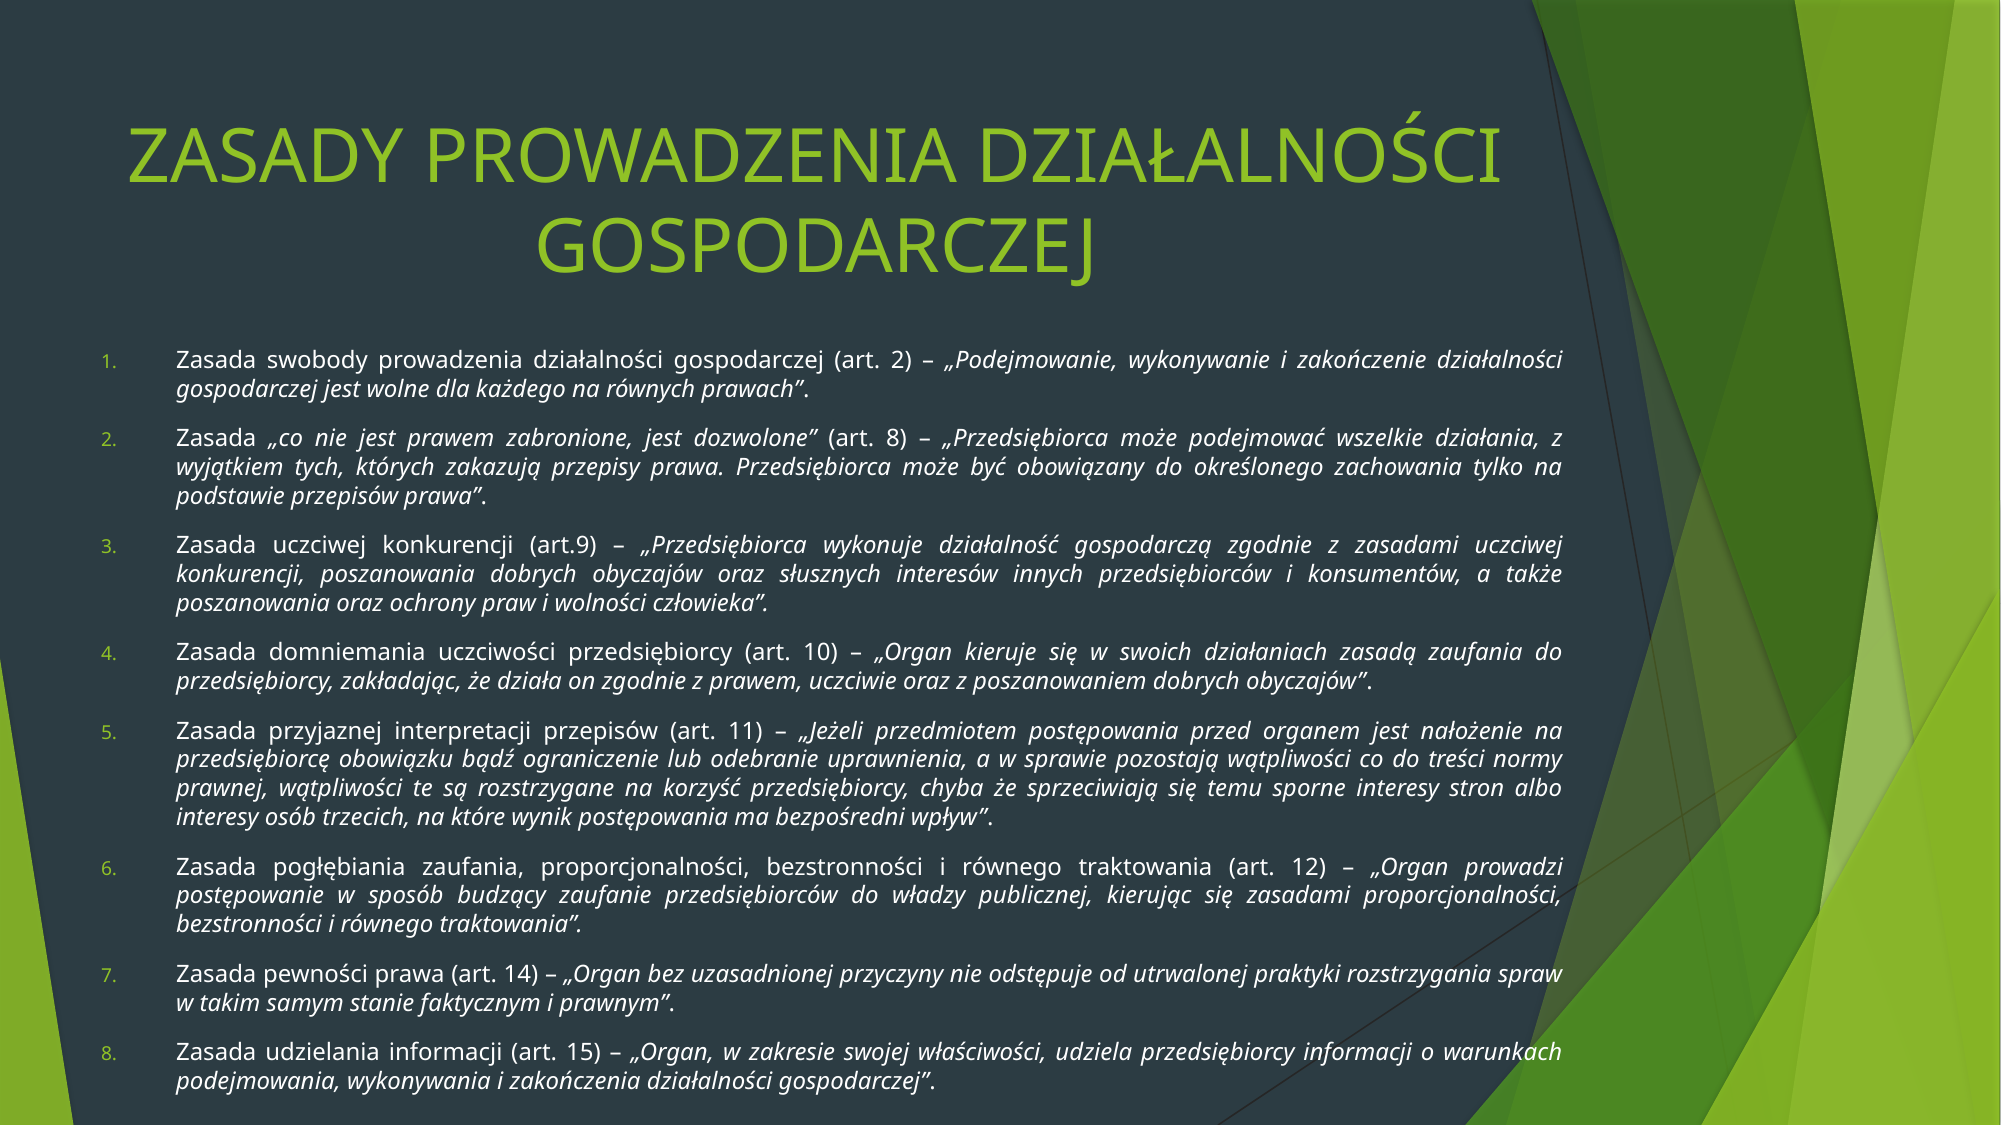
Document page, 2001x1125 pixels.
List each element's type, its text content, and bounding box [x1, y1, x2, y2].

list Zasada swobody prowadzenia działalności gospodarczej (art. 2) – „Podejmowanie, wykonywanie i zakończenie działalności gospodarczej jest wolne dla każdego na równych prawach”. Zasada „co nie jest prawem zabronione, jest dozwolone” (art. 8) – „Przedsiębiorca może podejmować wszelkie działania, z wyjątkiem tych, których zakazują przepisy prawa. Przedsiębiorca może być obowiązany do określonego zachowania tylko na podstawie przepisów prawa”. Zasada uczciwej konkurencji (art.9) – „Przedsiębiorca wykonuje działalność gospodarczą zgodnie z zasadami uczciwej konkurencji, poszanowania dobrych obyczajów oraz słusznych interesów innych przedsiębiorców i konsumentów, a także poszanowania oraz ochrony praw i wolności człowieka”. Zasada domniemania uczciwości przedsiębiorcy (art. 10) – „Organ kieruje się w swoich działaniach zasadą zaufania do przedsiębiorcy, zakładając, że działa on zgodnie z prawem, uczciwie oraz z poszanowaniem dobrych obyczajów”. Zasada przyjaznej interpretacji przepisów (art. 11) – „Jeżeli przedmiotem postępowania przed organem jest nałożenie na przedsiębiorcę obowiązku bądź ograniczenie lub odebranie uprawnienia, a w sprawie pozostają wątpliwości co do treści normy prawnej, wątpliwości te są rozstrzygane na korzyść przedsiębiorcy, chyba że sprzeciwiają się temu sporne interesy stron albo interesy osób trzecich, na które wynik postępowania ma bezpośredni wpływ”. Zasada pogłębiania zaufania, proporcjonalności, bezstronności i równego traktowania (art. 12) – „Organ prowadzi postępowanie w sposób budzący zaufanie przedsiębiorców do władzy publicznej, kierując się zasadami proporcjonalności, bezstronności i równego traktowania”. Zasada pewności prawa (art. 14) – „Organ bez uzasadnionej przyczyny nie odstępuje od utrwalonej praktyki rozstrzygania spraw w takim samym stanie faktycznym i prawnym”. Zasada udzielania informacji (art. 15) – „Organ, w zakresie swojej właściwości, udziela przedsiębiorcy informacji o warunkach podejmowania, wykonywania i zakończenia działalności gospodarczej”. [86, 336, 1578, 1079]
title ZASADY PROWADZENIA DZIAŁALNOŚCI GOSPODARCZEJ [111, 99, 1522, 317]
